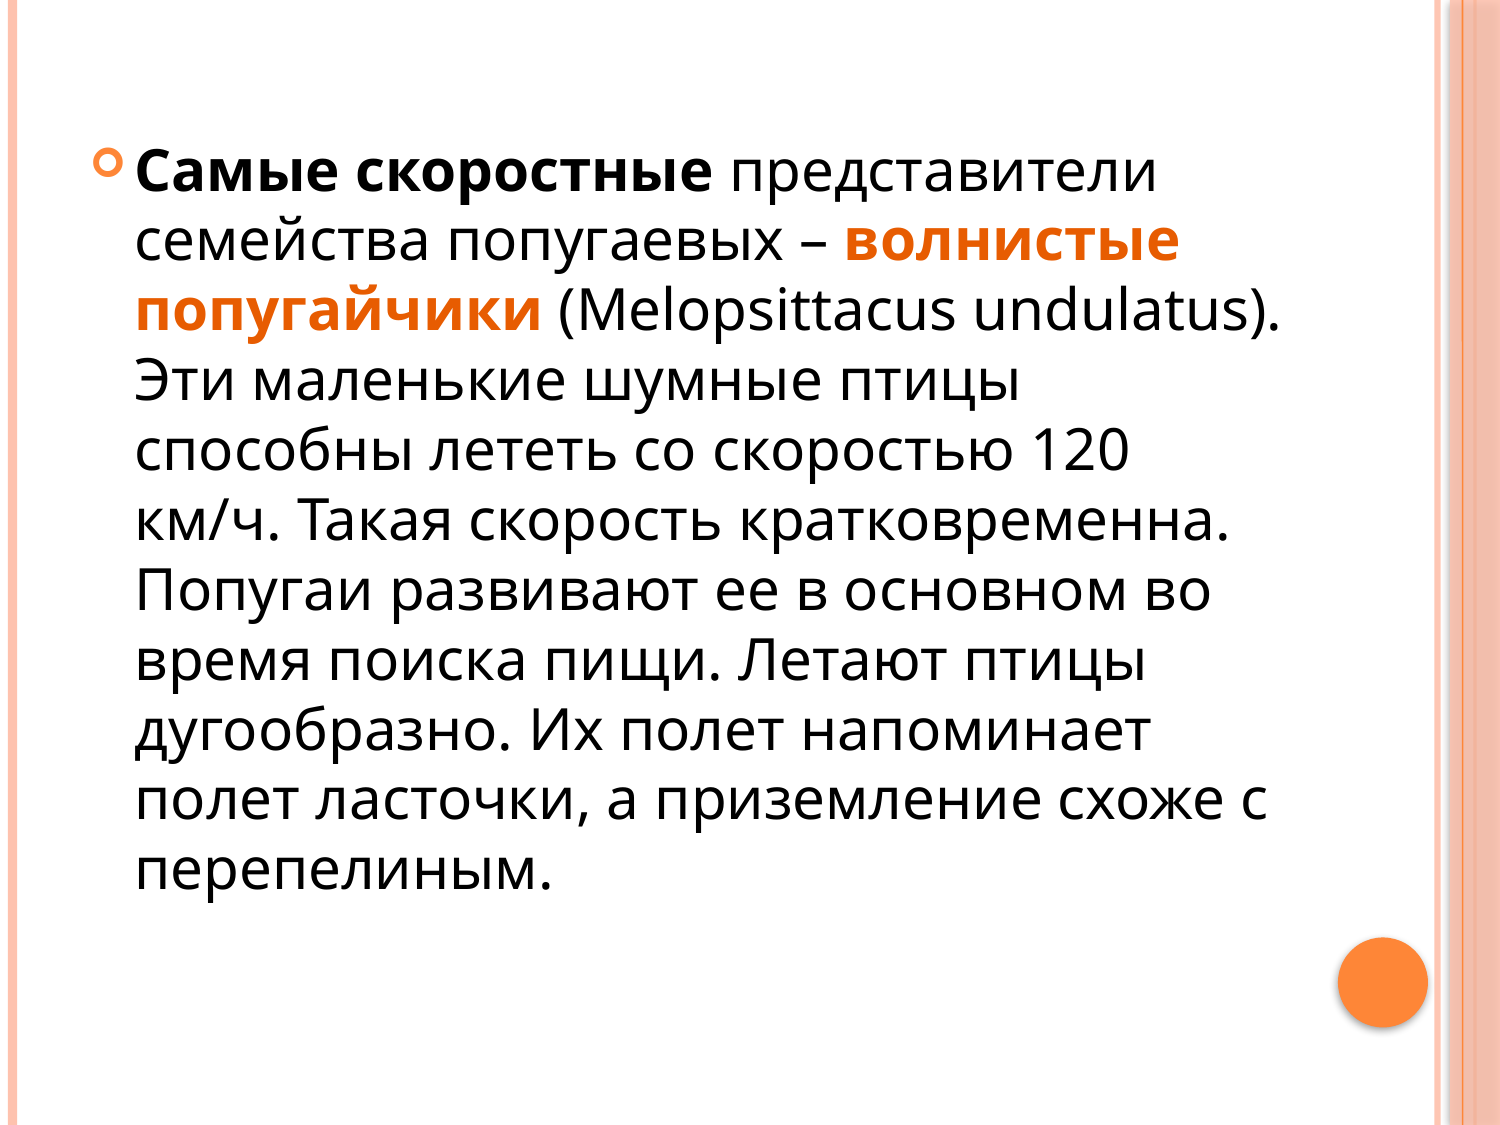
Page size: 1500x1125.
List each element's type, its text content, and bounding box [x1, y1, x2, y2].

list Самые скоростные представители семейства попугаевых – волнистые попугайчики (Melopsittacus undulatus). Эти маленькие шумные птицы способны лететь со скоростью 120 км/ч. Такая скорость кратковременна. Попугаи развивают ее в основном во время поиска пищи. Летают птицы дугообразно. Их полет напоминает полет ласточки, а приземление схоже с перепелиным. [75, 125, 1300, 1062]
